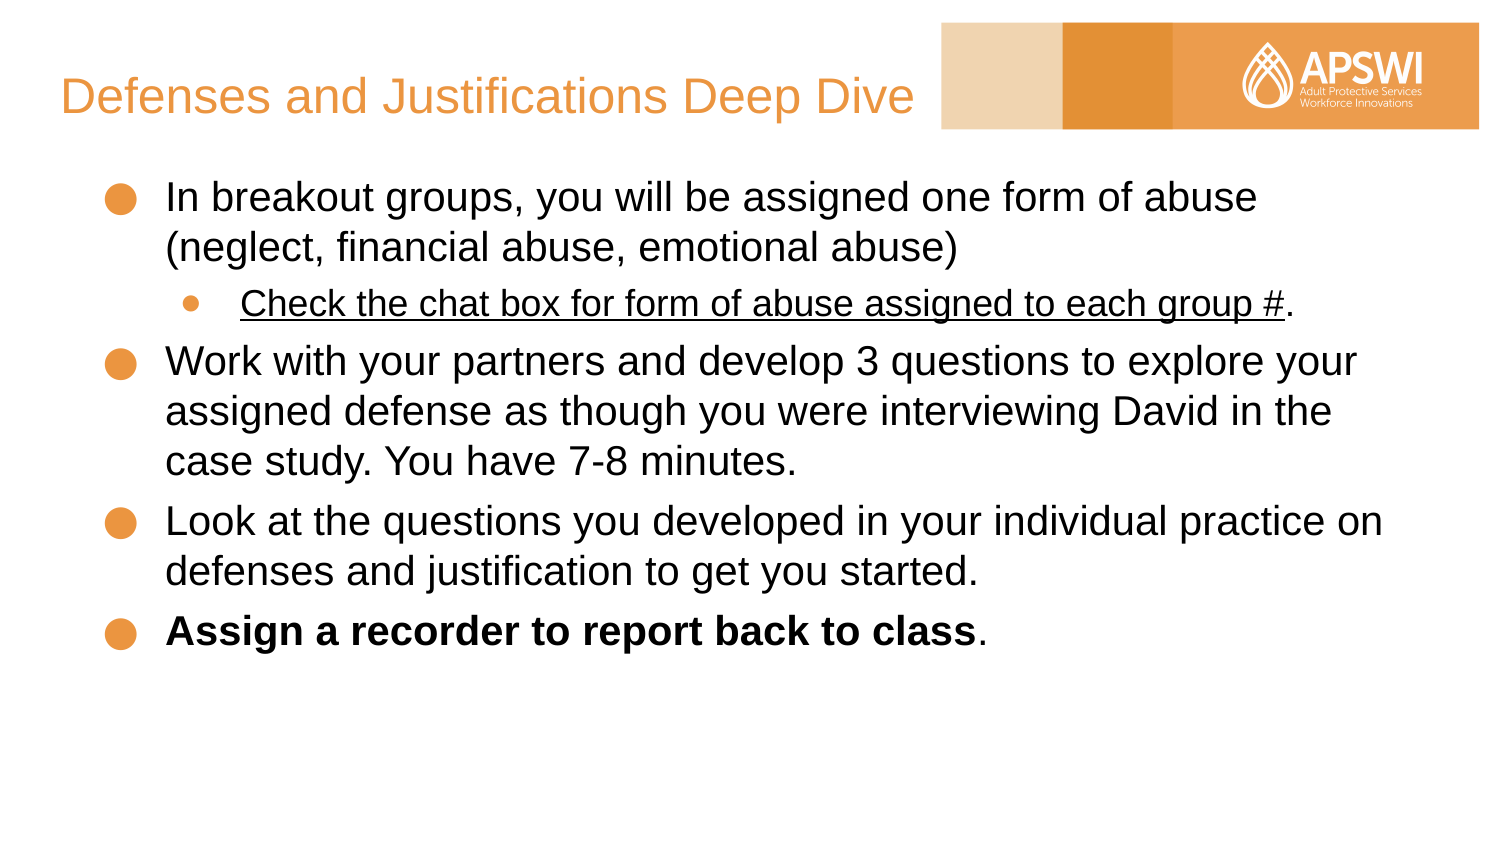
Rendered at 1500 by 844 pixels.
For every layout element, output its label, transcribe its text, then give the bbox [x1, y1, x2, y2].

title Defenses and Justifications Deep Dive [45, 22, 1396, 164]
picture [1396, 36, 1425, 115]
list In breakout groups, you will be assigned one form of abuse (neglect, financial abuse, emotional abuse) Check the chat box for form of abuse assigned to each group #. Work with your partners and develop 3 questions to explore your assigned defense as though you were interviewing David in the case study. You have 7-8 minutes. Look at the questions you developed in your individual practice on defenses and justification to get you started. Assign a recorder to report back to class. [75, 154, 1425, 712]
